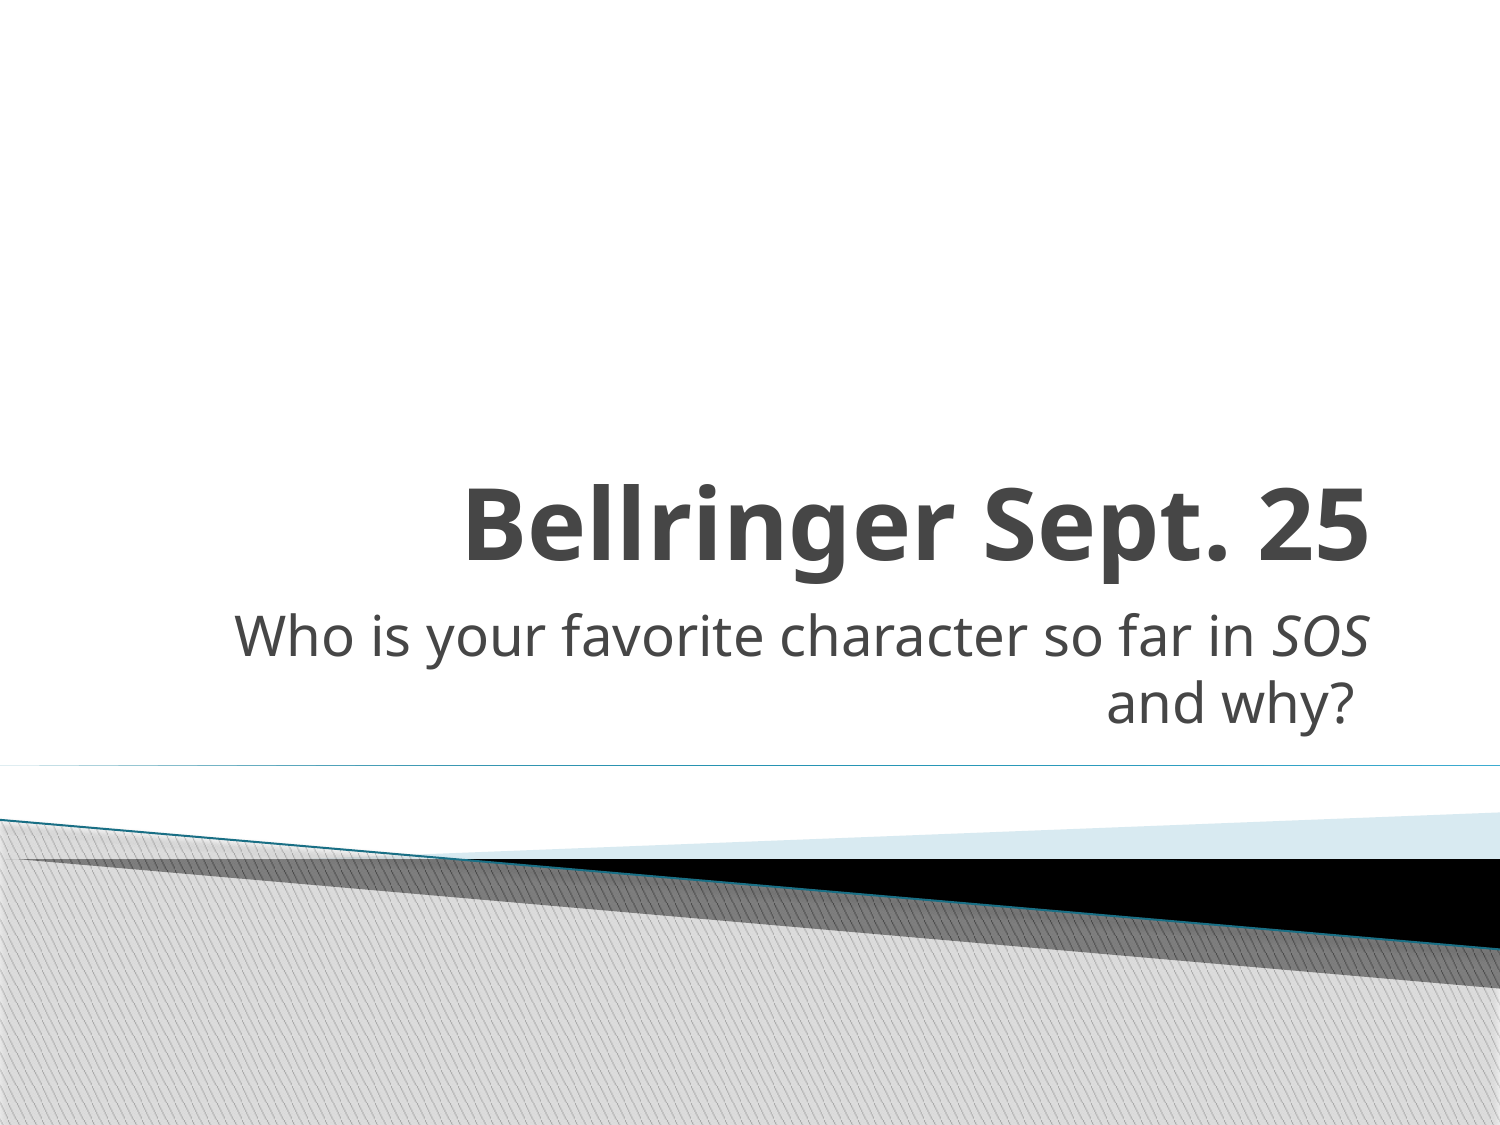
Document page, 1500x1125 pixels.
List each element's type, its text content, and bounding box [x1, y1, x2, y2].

picture [5, 859, 1500, 989]
subtitle Who is your favorite character so far in SOS and why? [112, 592, 1388, 790]
title Bellringer Sept. 25 [112, 287, 1388, 588]
